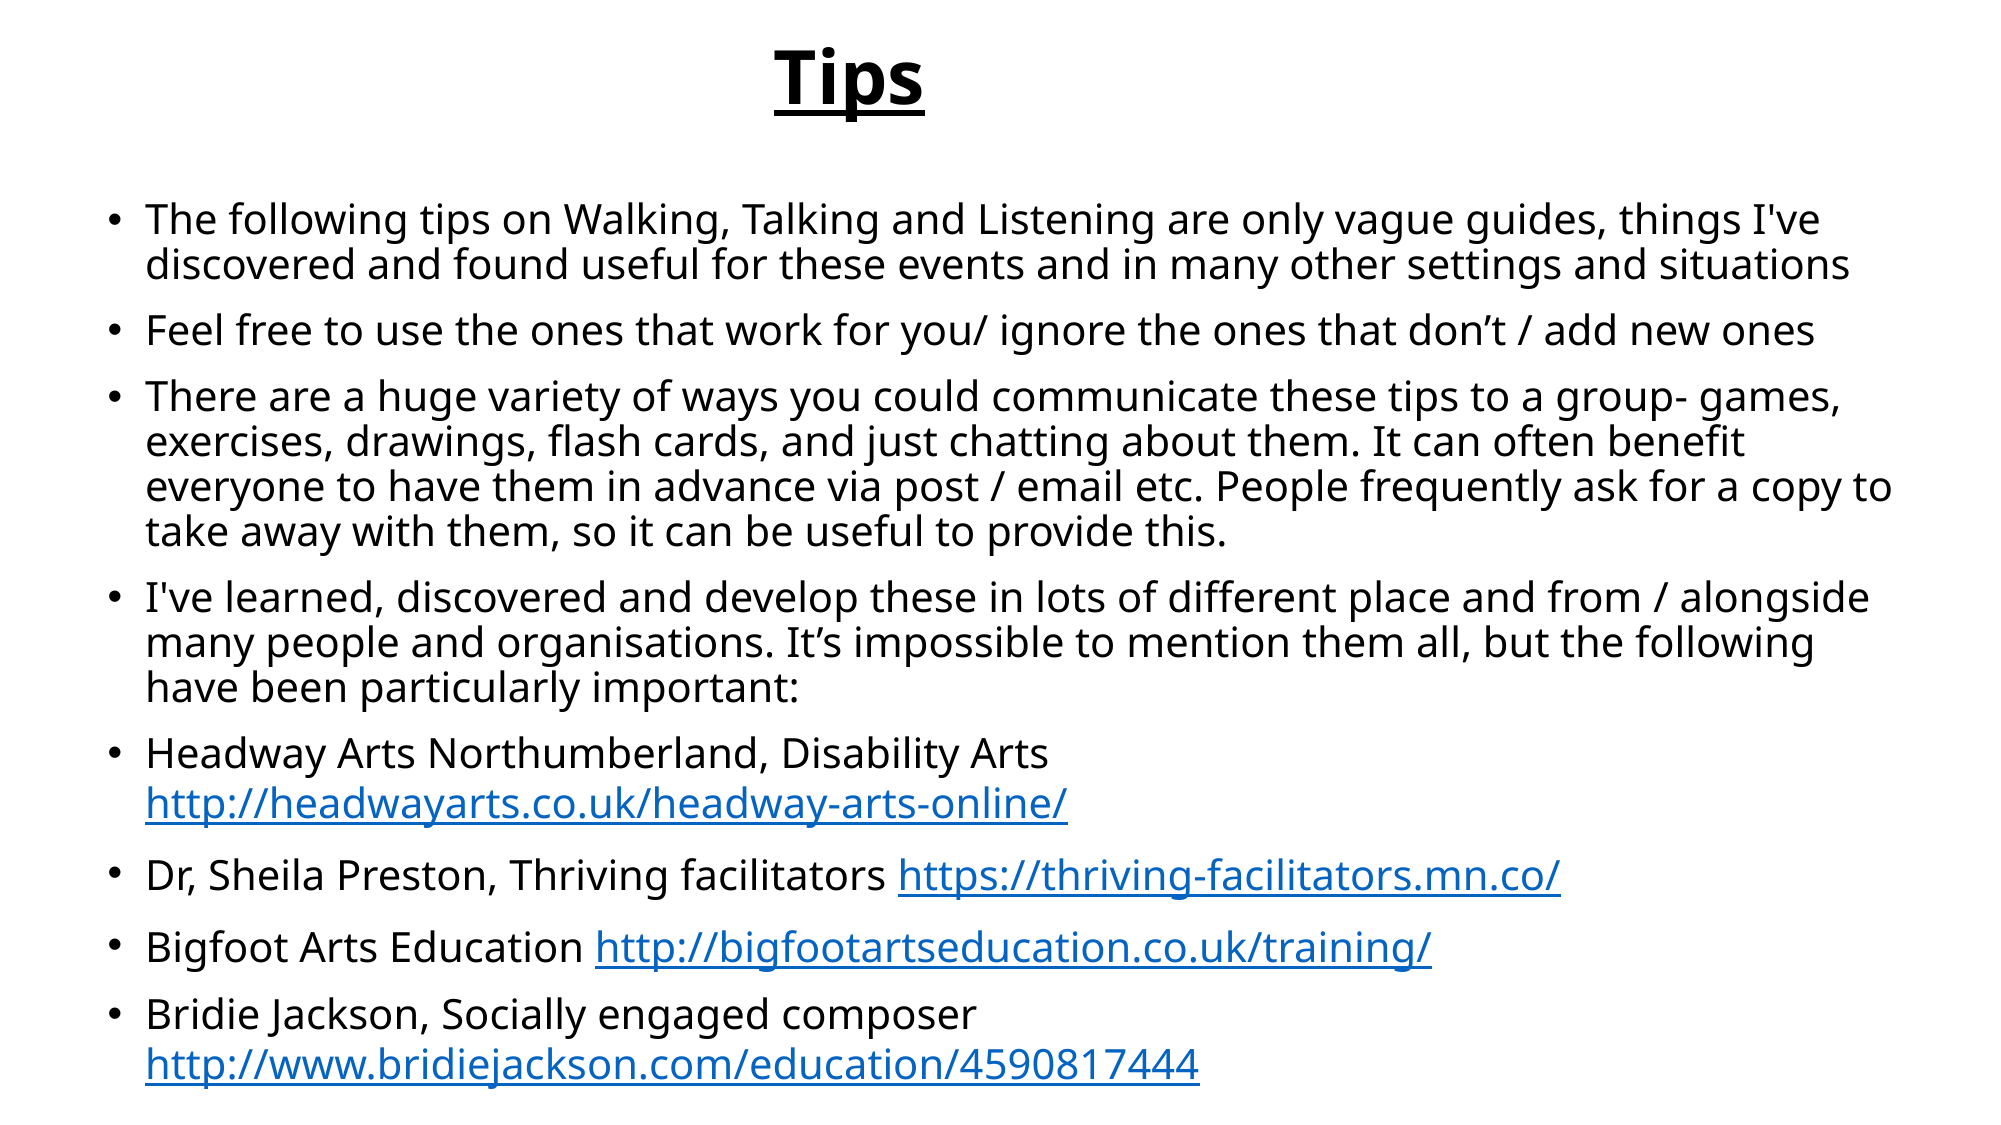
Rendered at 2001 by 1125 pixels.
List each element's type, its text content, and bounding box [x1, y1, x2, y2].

text_box Tips [759, 32, 2000, 351]
text_box The following tips on Walking, Talking and Listening are only vague guides, things I've discovered and found useful for these events and in many other settings and situations Feel free to use the ones that work for you/ ignore the ones that don’t / add new ones There are a huge variety of ways you could communicate these tips to a group- games, exercises, drawings, flash cards, and just chatting about them. It can often benefit everyone to have them in advance via post / email etc. People frequently ask for a copy to take away with them, so it can be useful to provide this. I've learned, discovered and develop these in lots of different place and from / alongside many people and organisations. It’s impossible to mention them all, but the following have been particularly important: Headway Arts Northumberland, Disability Arts http://headwayarts.co.uk/headway-arts-online/ Dr, Sheila Preston, Thriving facilitators https://thriving-facilitators.mn.co/ Bigfoot Arts Education http://bigfootartseducation.co.uk/training/ Bridie Jackson, Socially engaged composer http://www.bridiejackson.com/education/4590817444 [92, 191, 1933, 827]
